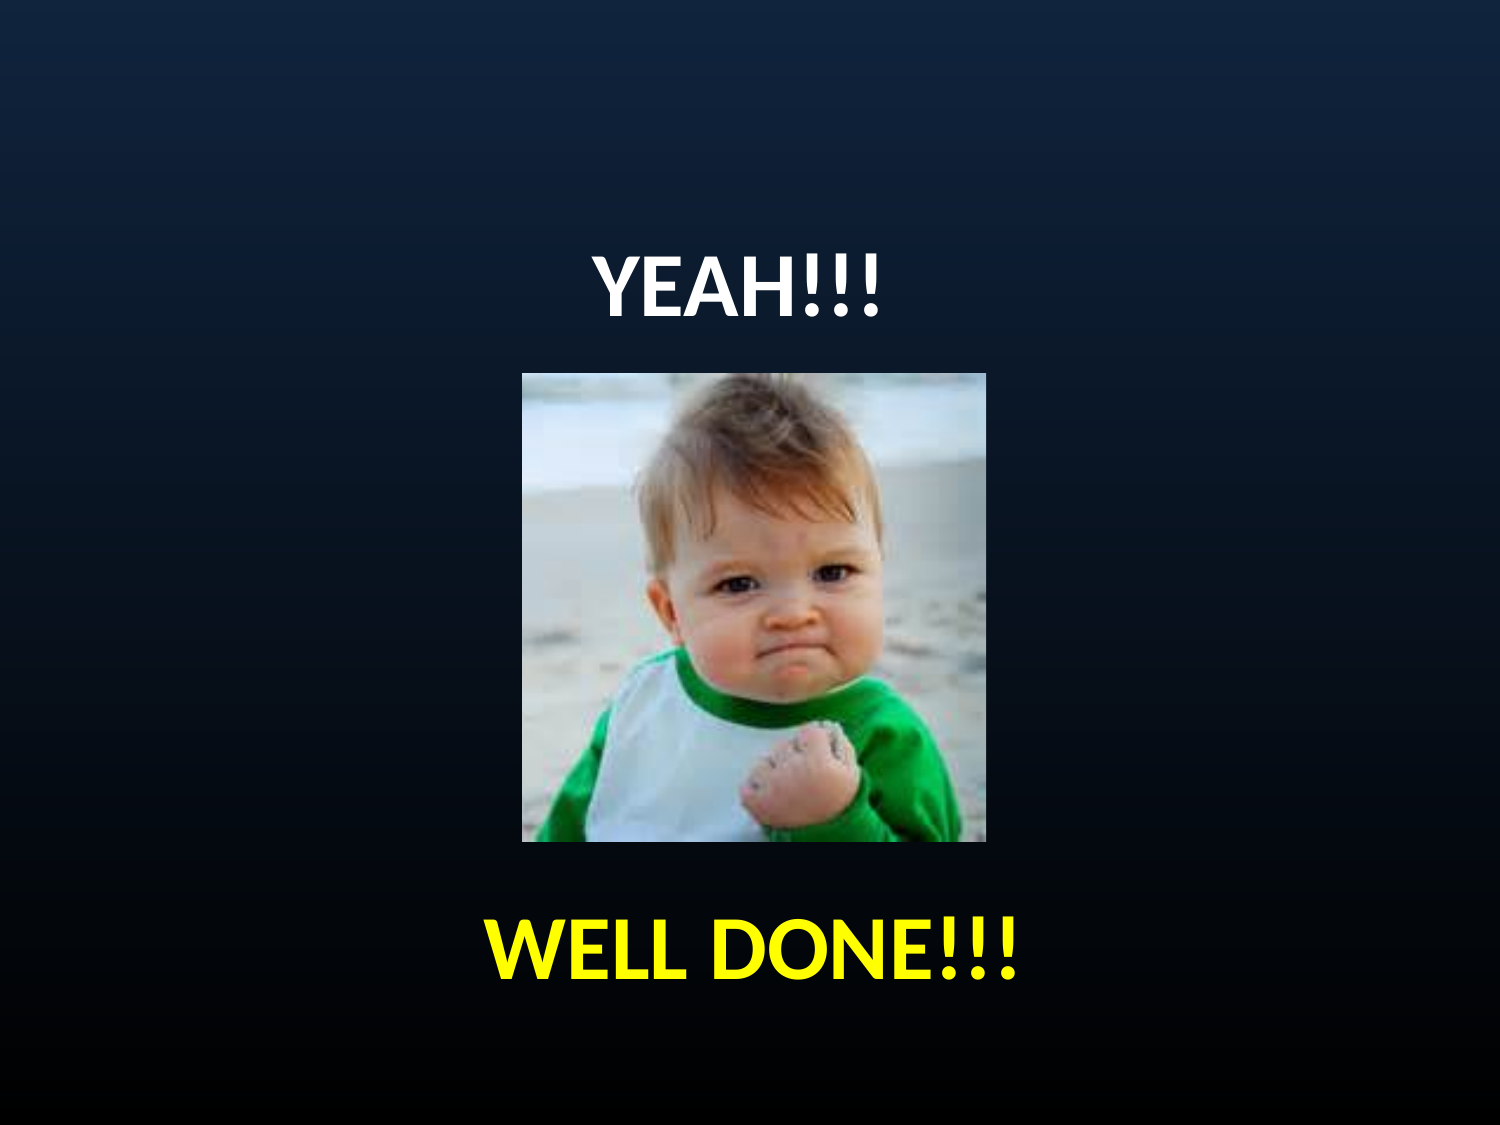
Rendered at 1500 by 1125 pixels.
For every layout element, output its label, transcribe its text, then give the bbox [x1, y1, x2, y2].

title YEAH!!! [64, 186, 1415, 374]
text_box WELL DONE!!! [79, 849, 1430, 1037]
picture [521, 373, 987, 842]
